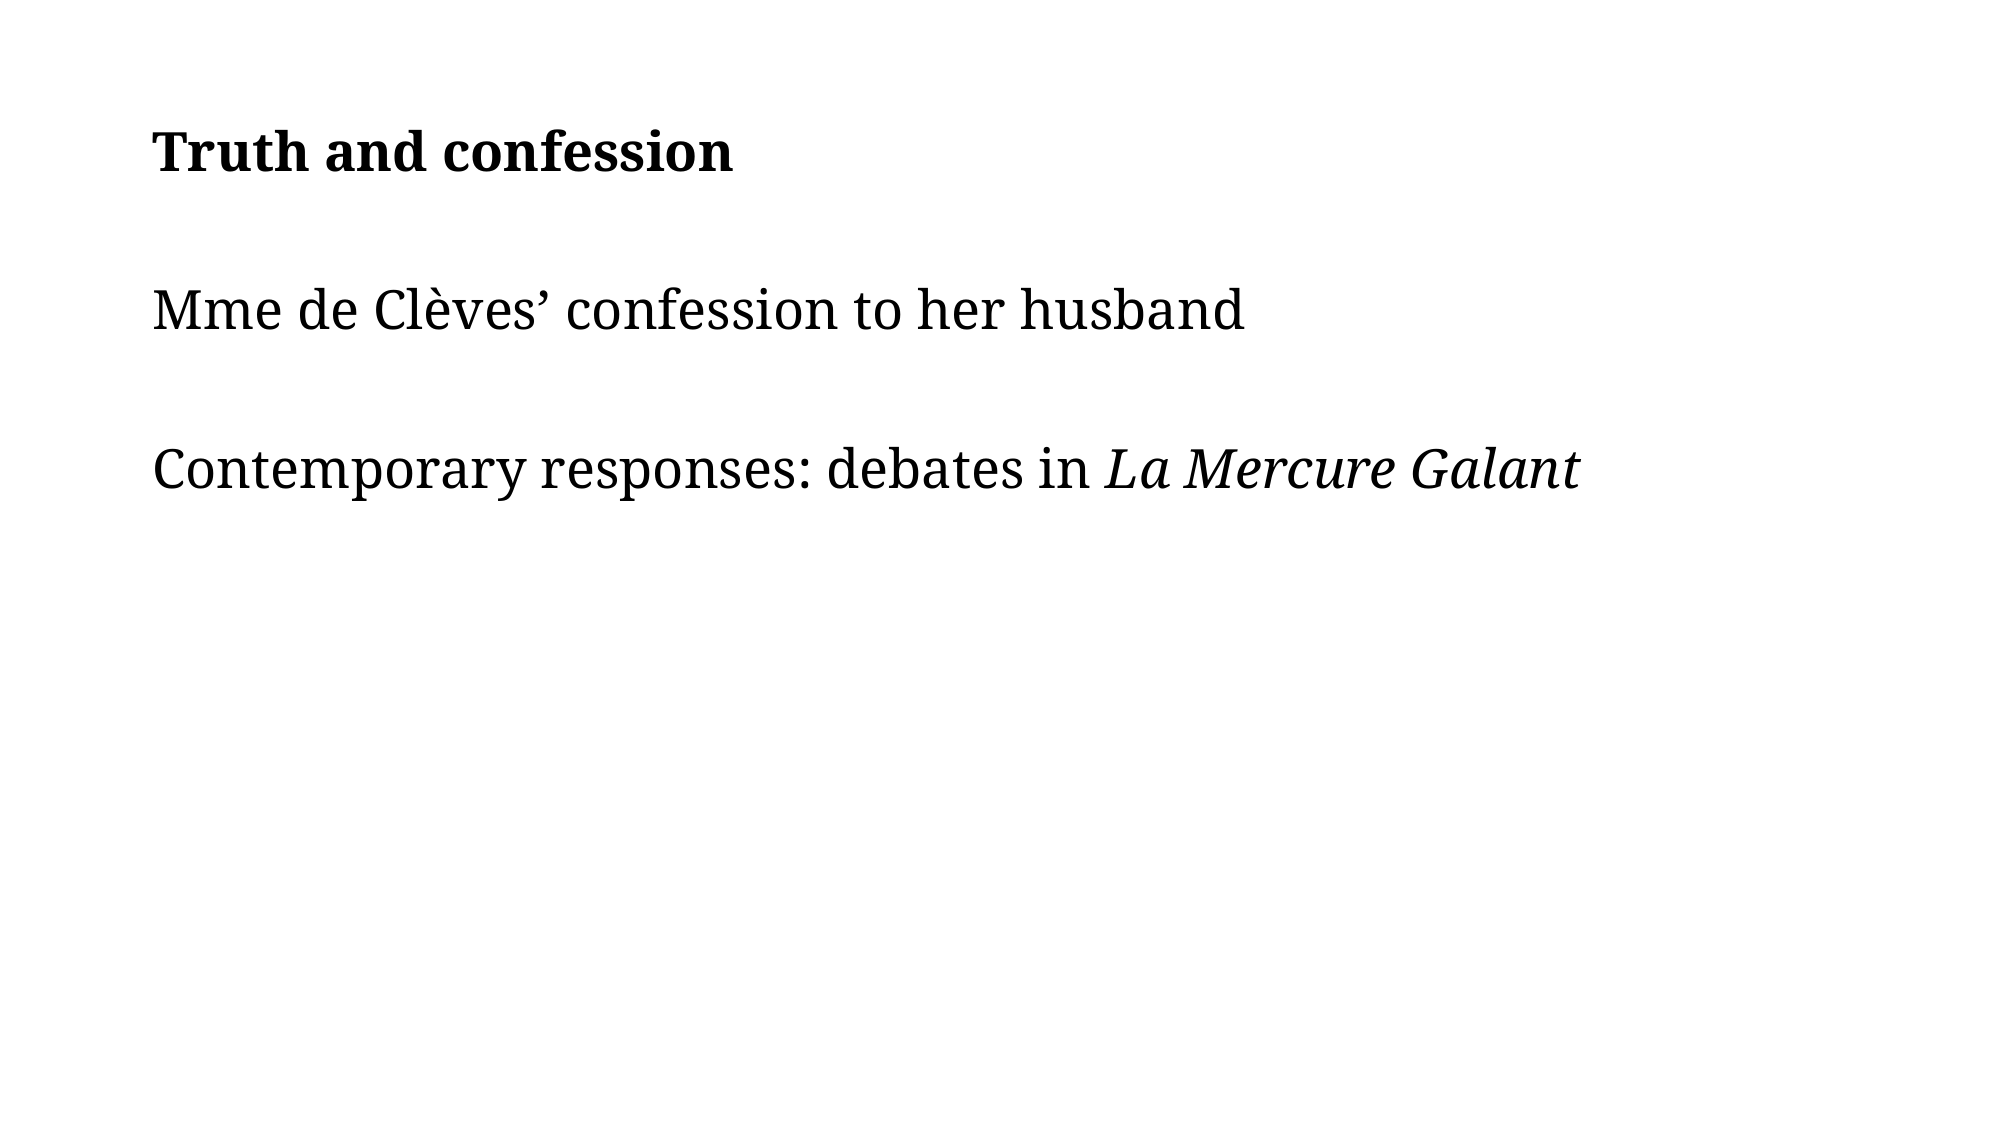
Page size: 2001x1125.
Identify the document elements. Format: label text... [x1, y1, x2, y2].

list Truth and confession Mme de Clèves’ confession to her husband Contemporary responses: debates in La Mercure Galant [137, 116, 1863, 1014]
